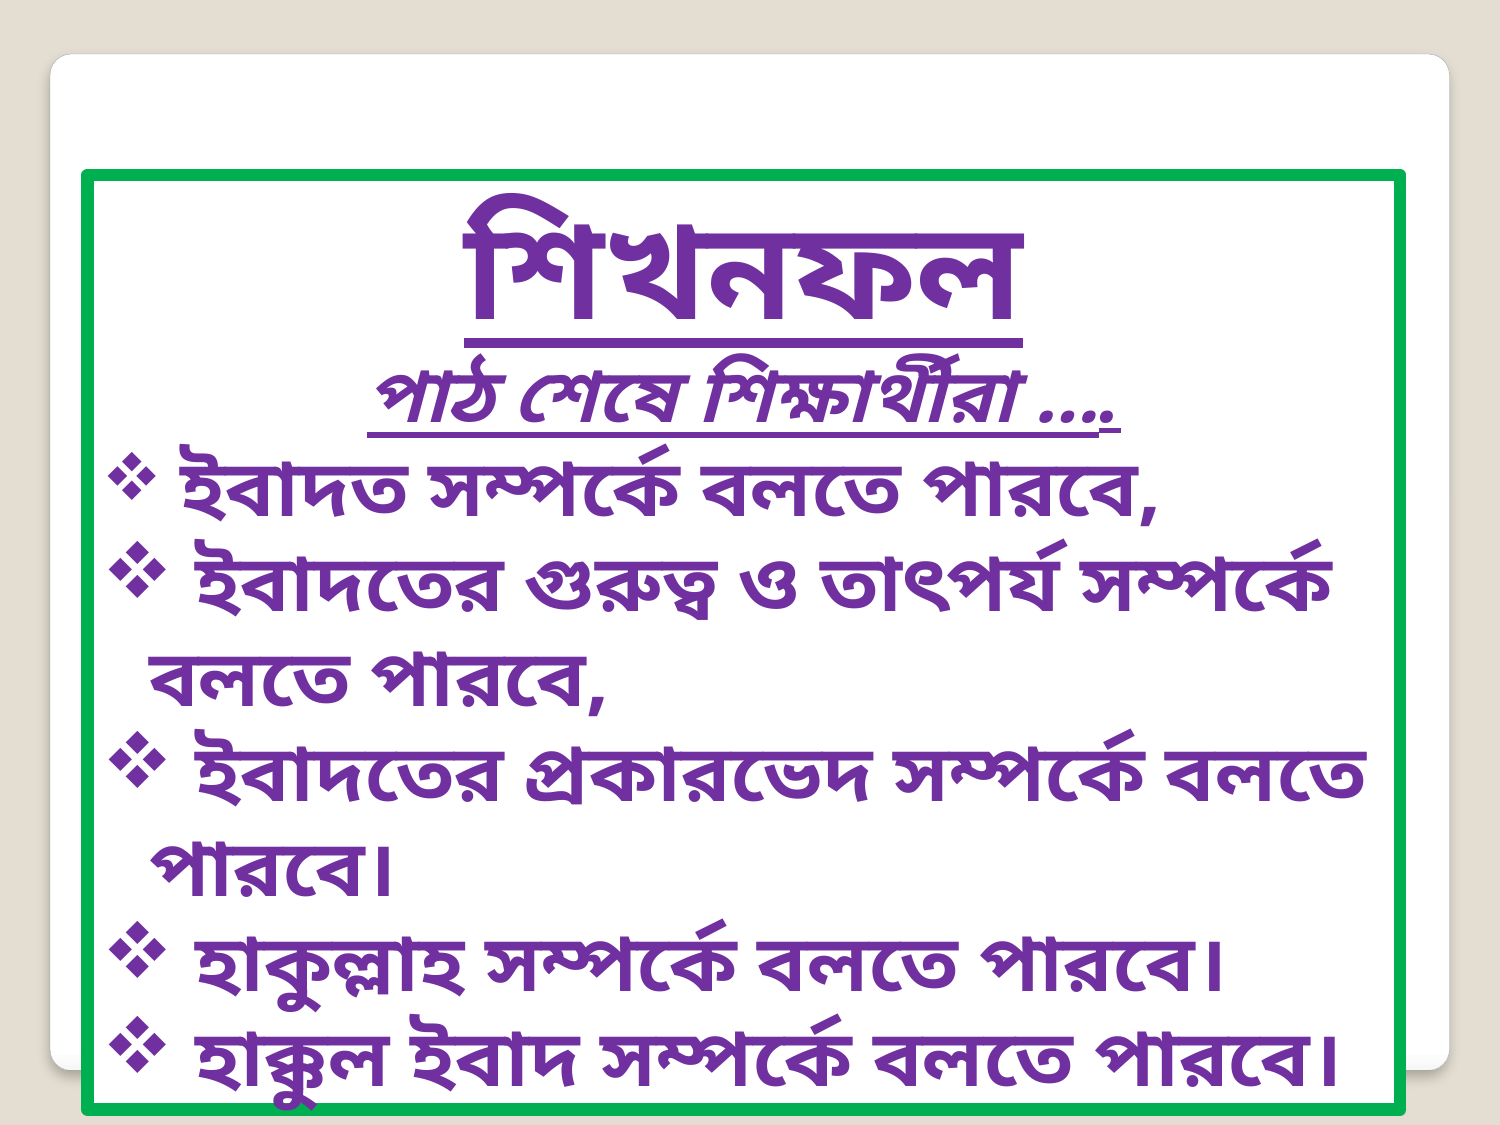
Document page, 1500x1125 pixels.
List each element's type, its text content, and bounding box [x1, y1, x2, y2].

text_box শিখনফল পাঠ শেষে শিক্ষার্থীরা …. ইবাদত সম্পর্কে বলতে পারবে, ইবাদতের গুরুত্ব ও তাৎপর্য সম্পর্কে বলতে পারবে, ইবাদতের প্রকারভেদ সম্পর্কে বলতে পারবে। হাকুল্লাহ সম্পর্কে বলতে পারবে। হাক্কুল ইবাদ সম্পর্কে বলতে পারবে। [84, 171, 1403, 1113]
